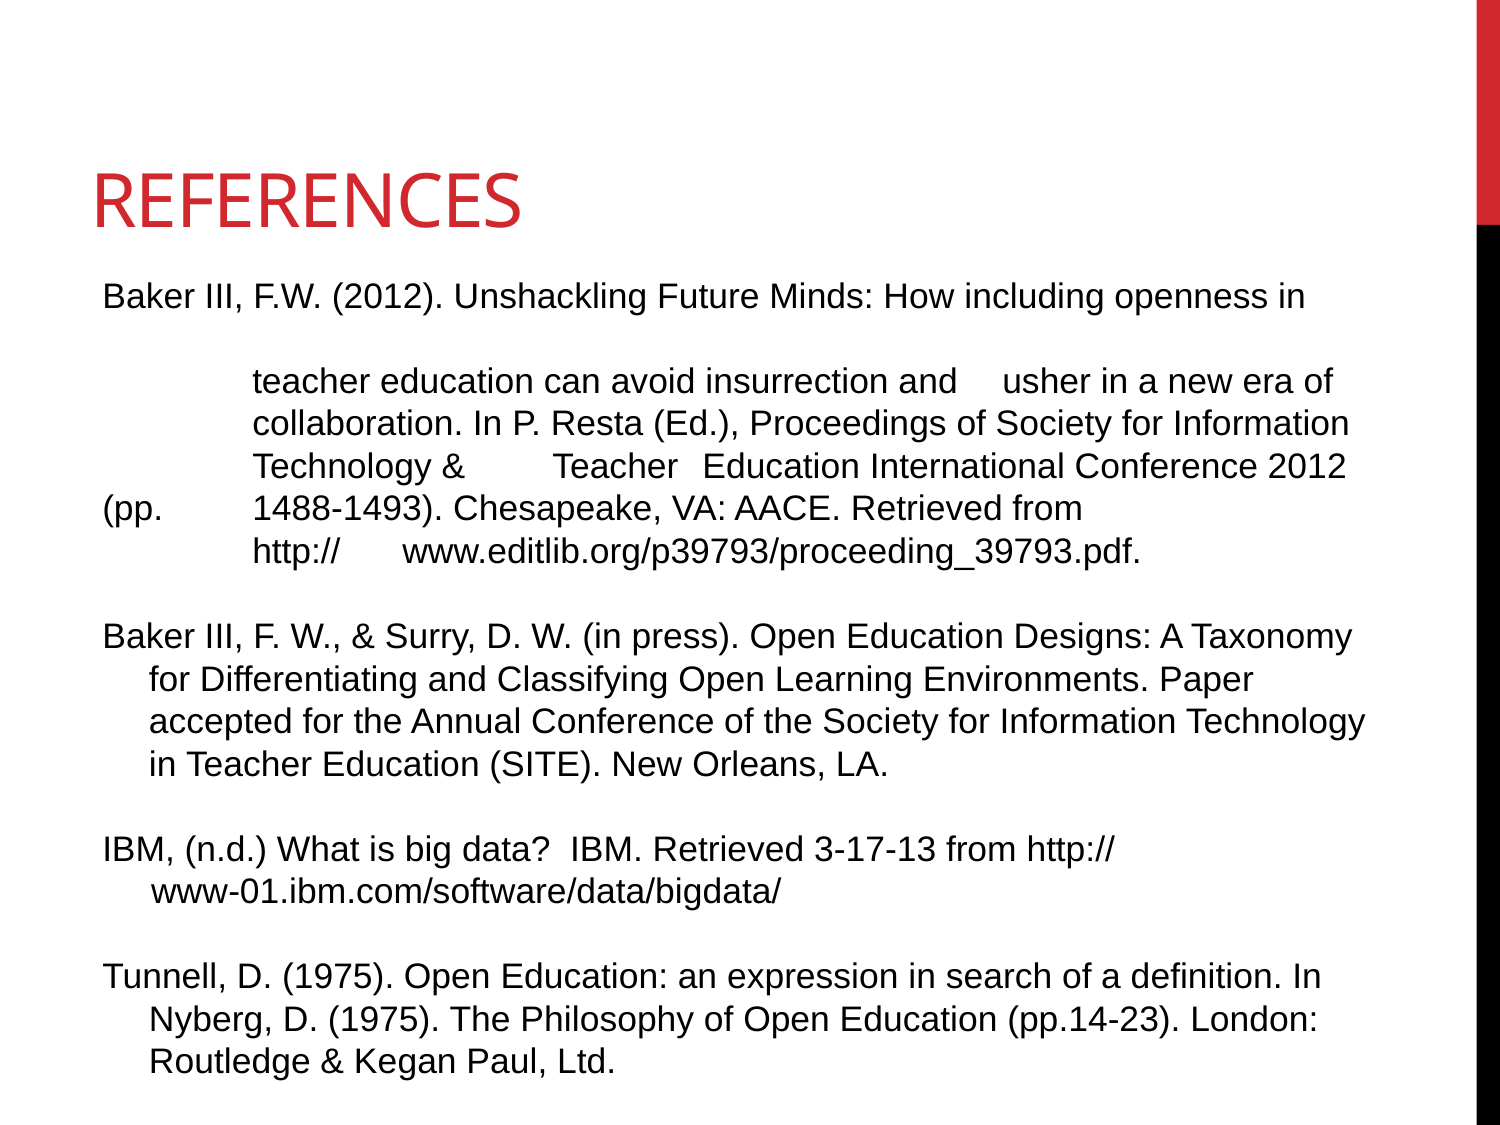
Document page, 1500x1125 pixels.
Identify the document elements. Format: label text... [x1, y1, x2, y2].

title References [75, 25, 1025, 250]
text_box Baker III, F.W. (2012). Unshackling Future Minds: How including openness in teacher education can avoid insurrection and usher in a new era of collaboration. In P. Resta (Ed.), Proceedings of Society for Information Technology & Teacher Education International Conference 2012 (pp. 1488-1493). Chesapeake, VA: AACE. Retrieved from http:// www.editlib.org/p39793/proceeding_39793.pdf. Baker III, F. W., & Surry, D. W. (in press). Open Education Designs: A Taxonomy for Differentiating and Classifying Open Learning Environments. Paper accepted for the Annual Conference of the Society for Information Technology in Teacher Education (SITE). New Orleans, LA. IBM, (n.d.) What is big data? IBM. Retrieved 3-17-13 from http:// www-01.ibm.com/software/data/bigdata/ Tunnell, D. (1975). Open Education: an expression in search of a definition. In Nyberg, D. (1975). The Philosophy of Open Education (pp.14-23). London: Routledge & Kegan Paul, Ltd. [87, 265, 1400, 1089]
